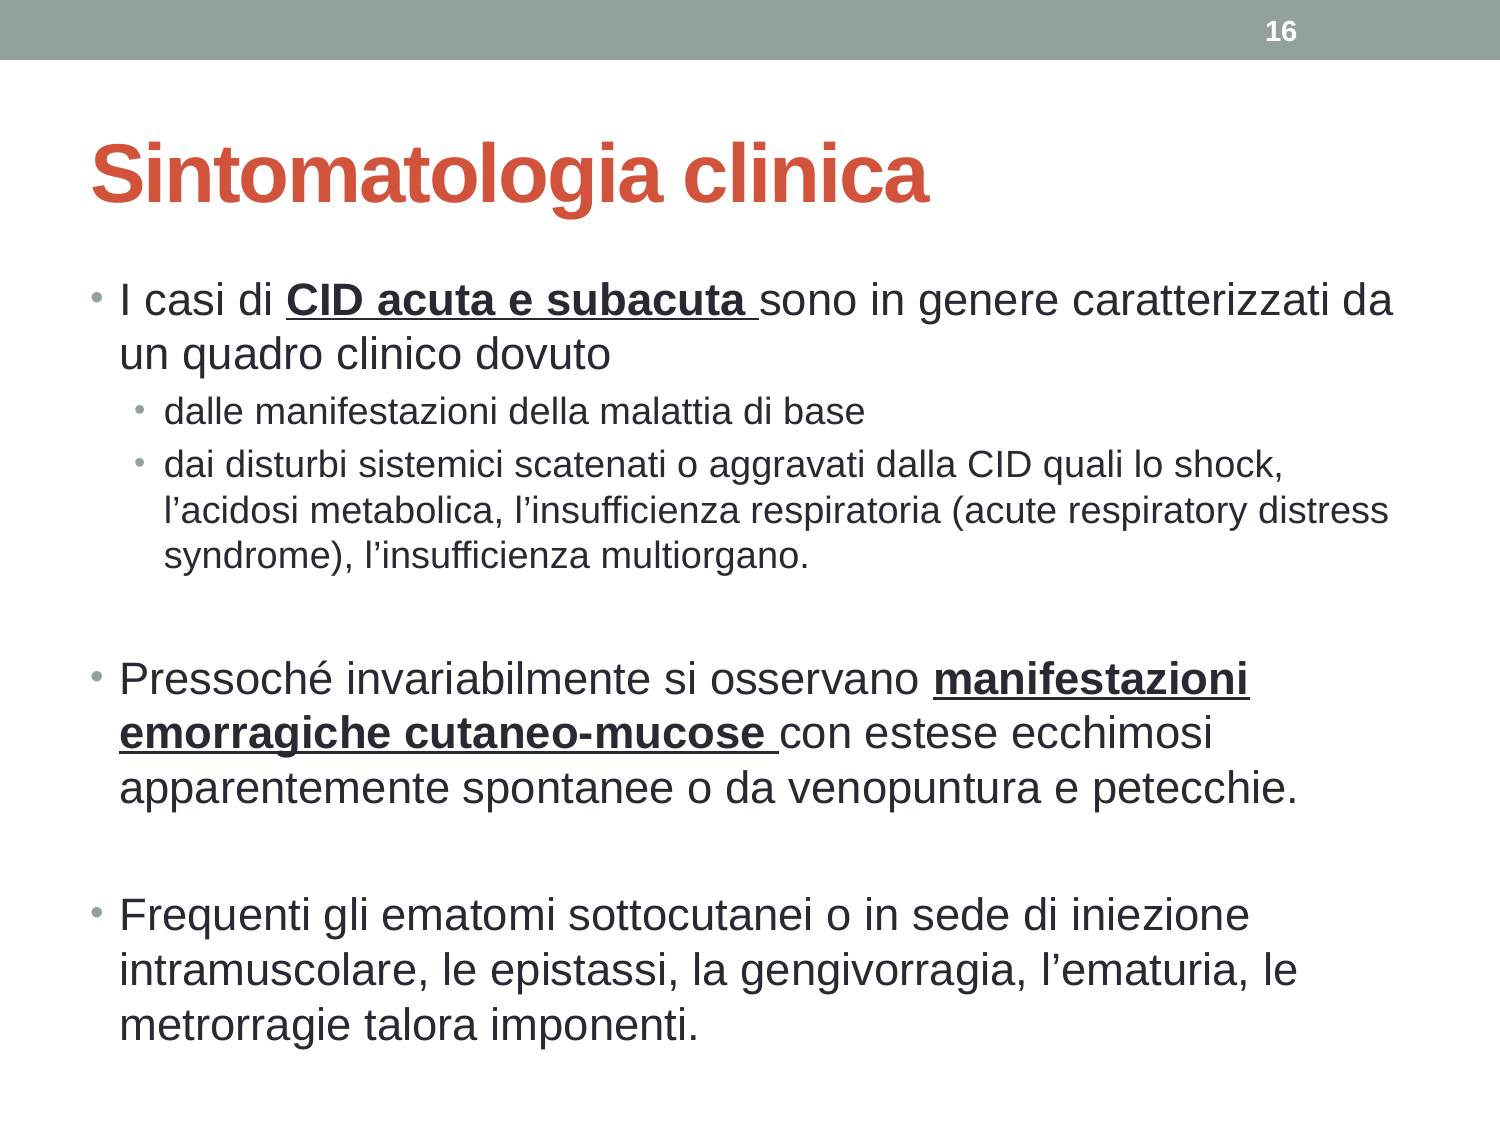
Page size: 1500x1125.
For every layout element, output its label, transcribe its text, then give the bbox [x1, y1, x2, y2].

slide_number 16 [1250, 3, 1425, 57]
list I casi di CID acuta e subacuta sono in genere caratterizzati da un quadro clinico dovuto dalle manifestazioni della malattia di base dai disturbi sistemici scatenati o aggravati dalla CID quali lo shock, l’acidosi metabolica, l’insufficienza respiratoria (acute respiratory distress syndrome), l’insufficienza multiorgano. Pressoché invariabilmente si osservano manifestazioni emorragiche cutaneo-mucose con estese ecchimosi apparentemente spontanee o da venopuntura e petecchie. Frequenti gli ematomi sottocutanei o in sede di iniezione intramuscolare, le epistassi, la gengivorragia, l’ematuria, le metrorragie talora imponenti. [75, 262, 1425, 1063]
title Sintomatologia clinica [75, 87, 1425, 250]
